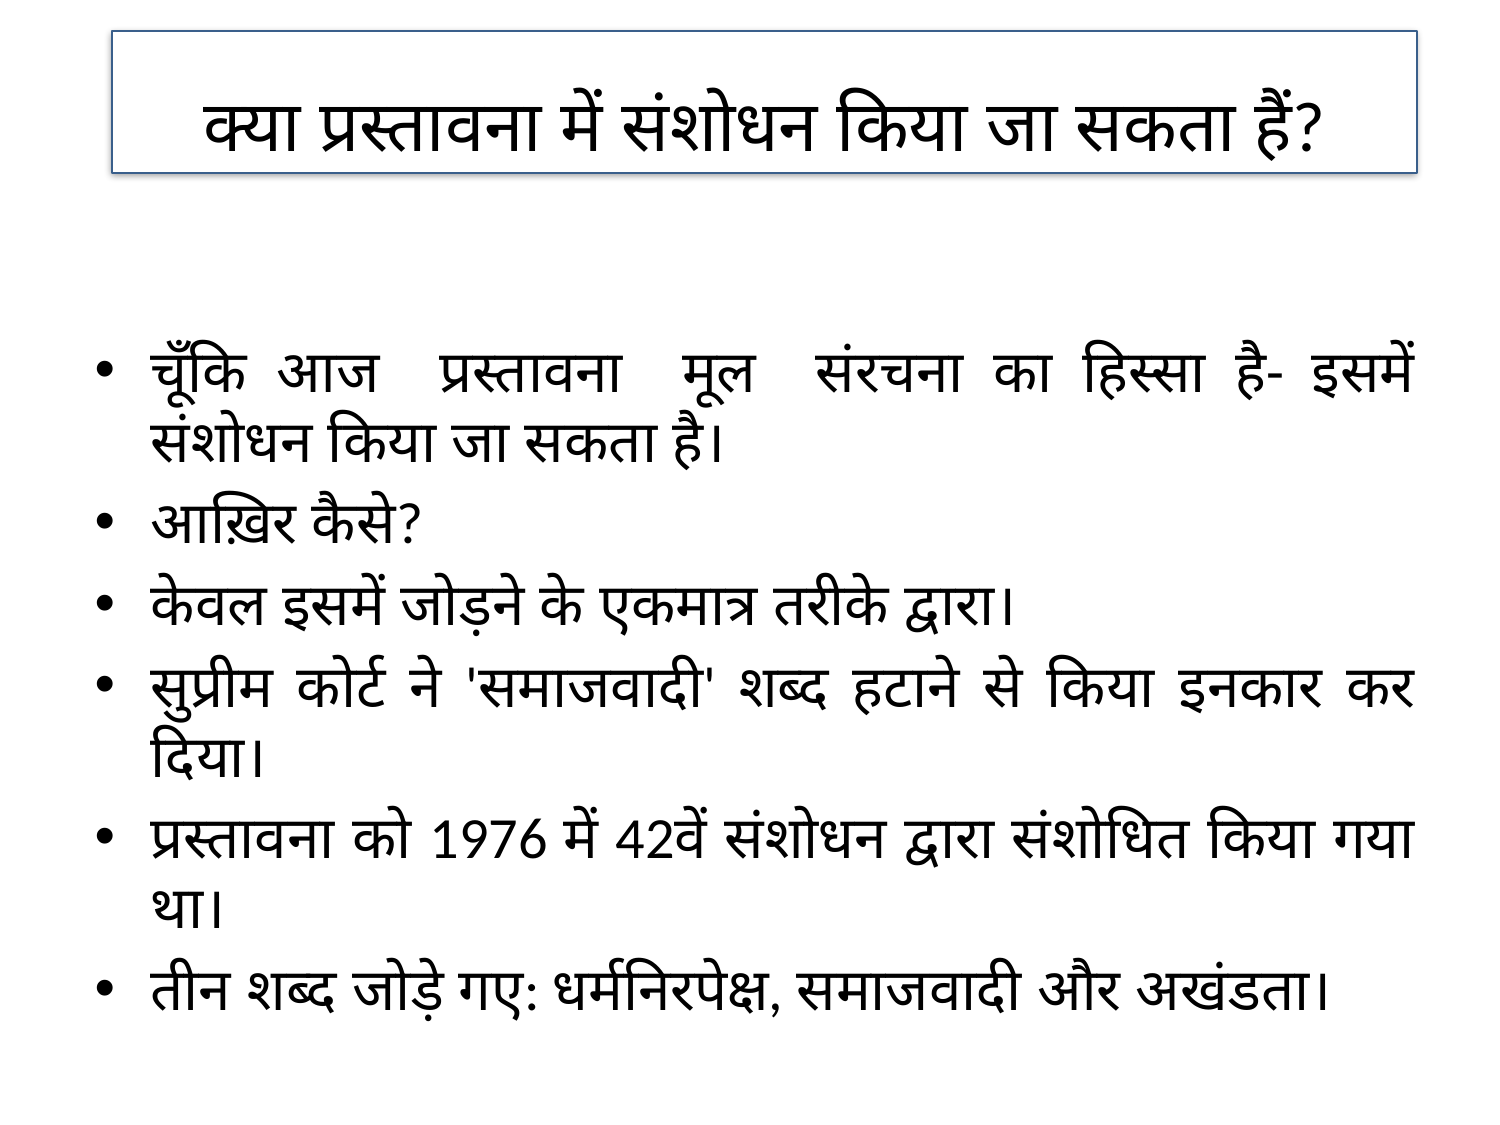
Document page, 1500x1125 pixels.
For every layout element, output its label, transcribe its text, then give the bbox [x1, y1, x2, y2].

list चूँकि आज प्रस्तावना मूल संरचना का हिस्सा है- इसमें संशोधन किया जा सकता है। आख़िर कैसे? केवल इसमें जोड़ने के एकमात्र तरीके द्वारा। सुप्रीम कोर्ट ने 'समाजवादी' शब्द हटाने से किया इनकार कर दिया। प्रस्तावना को 1976 में 42वें संशोधन द्वारा संशोधित किया गया था। तीन शब्द जोड़े गए: धर्मनिरपेक्ष, समाजवादी और अखंडता। [79, 326, 1430, 1069]
text_box क्या प्रस्तावना में संशोधन किया जा सकता हैं? [111, 30, 1417, 174]
